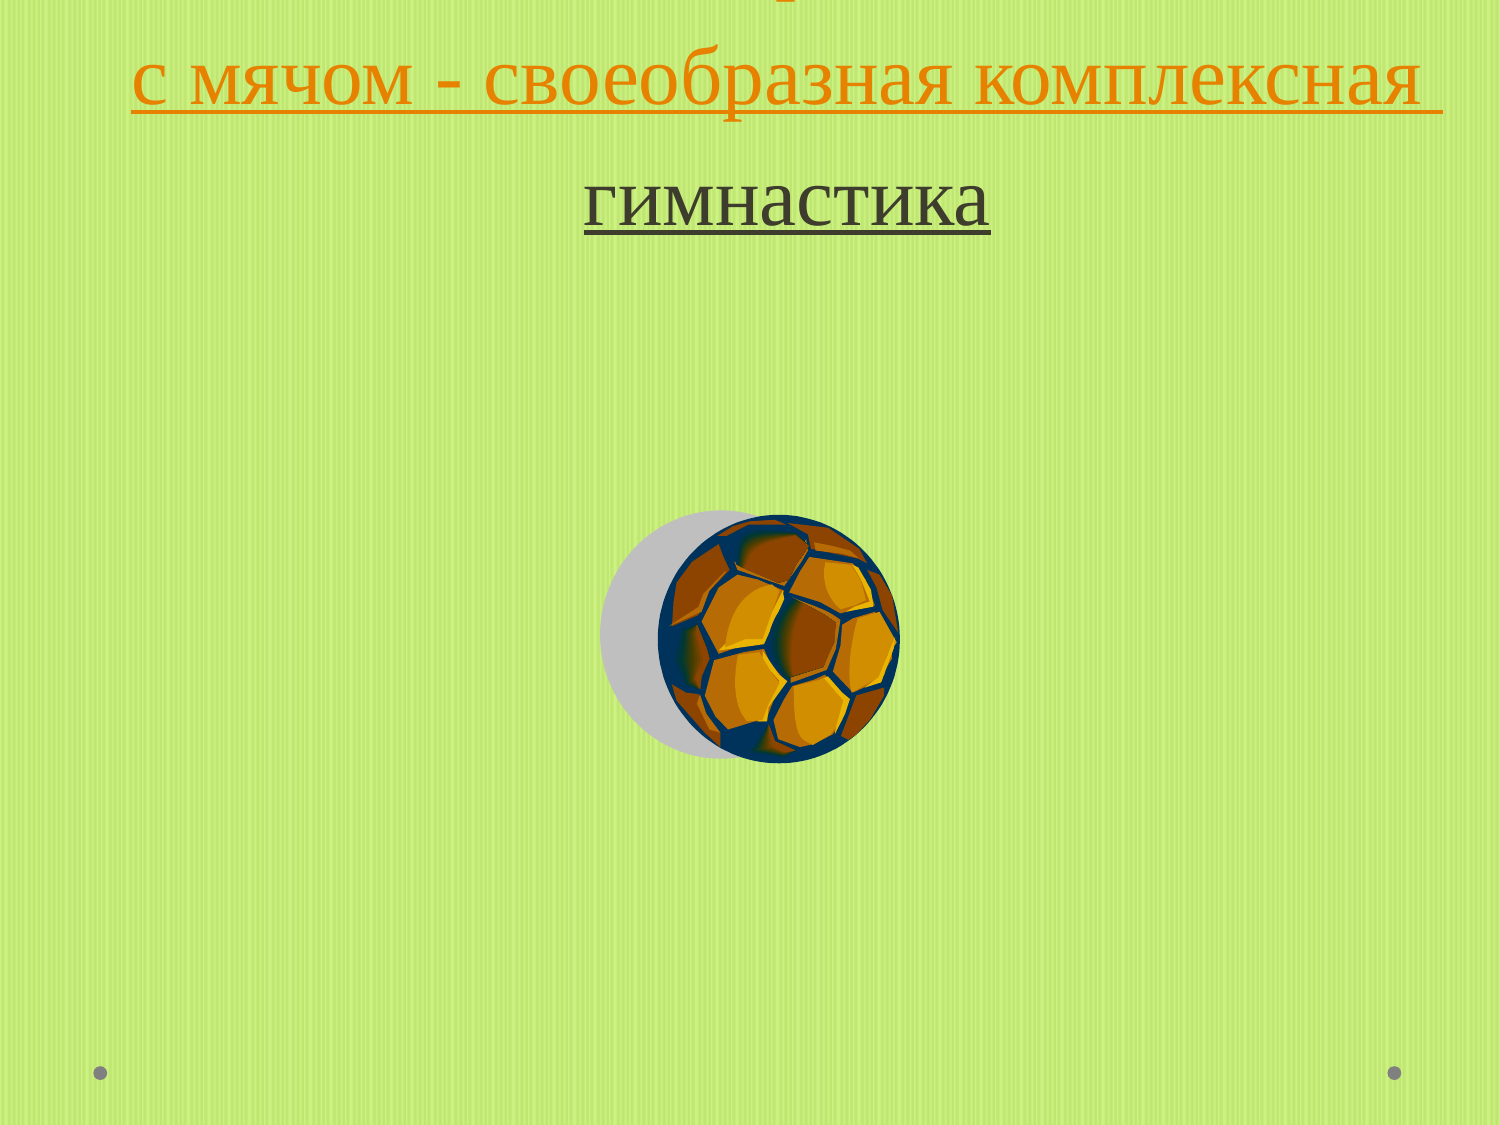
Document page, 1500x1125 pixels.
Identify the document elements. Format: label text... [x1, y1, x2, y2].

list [599, 510, 901, 764]
title Игры с мячом - своеобразная комплексная гимнастика [75, 0, 1500, 492]
